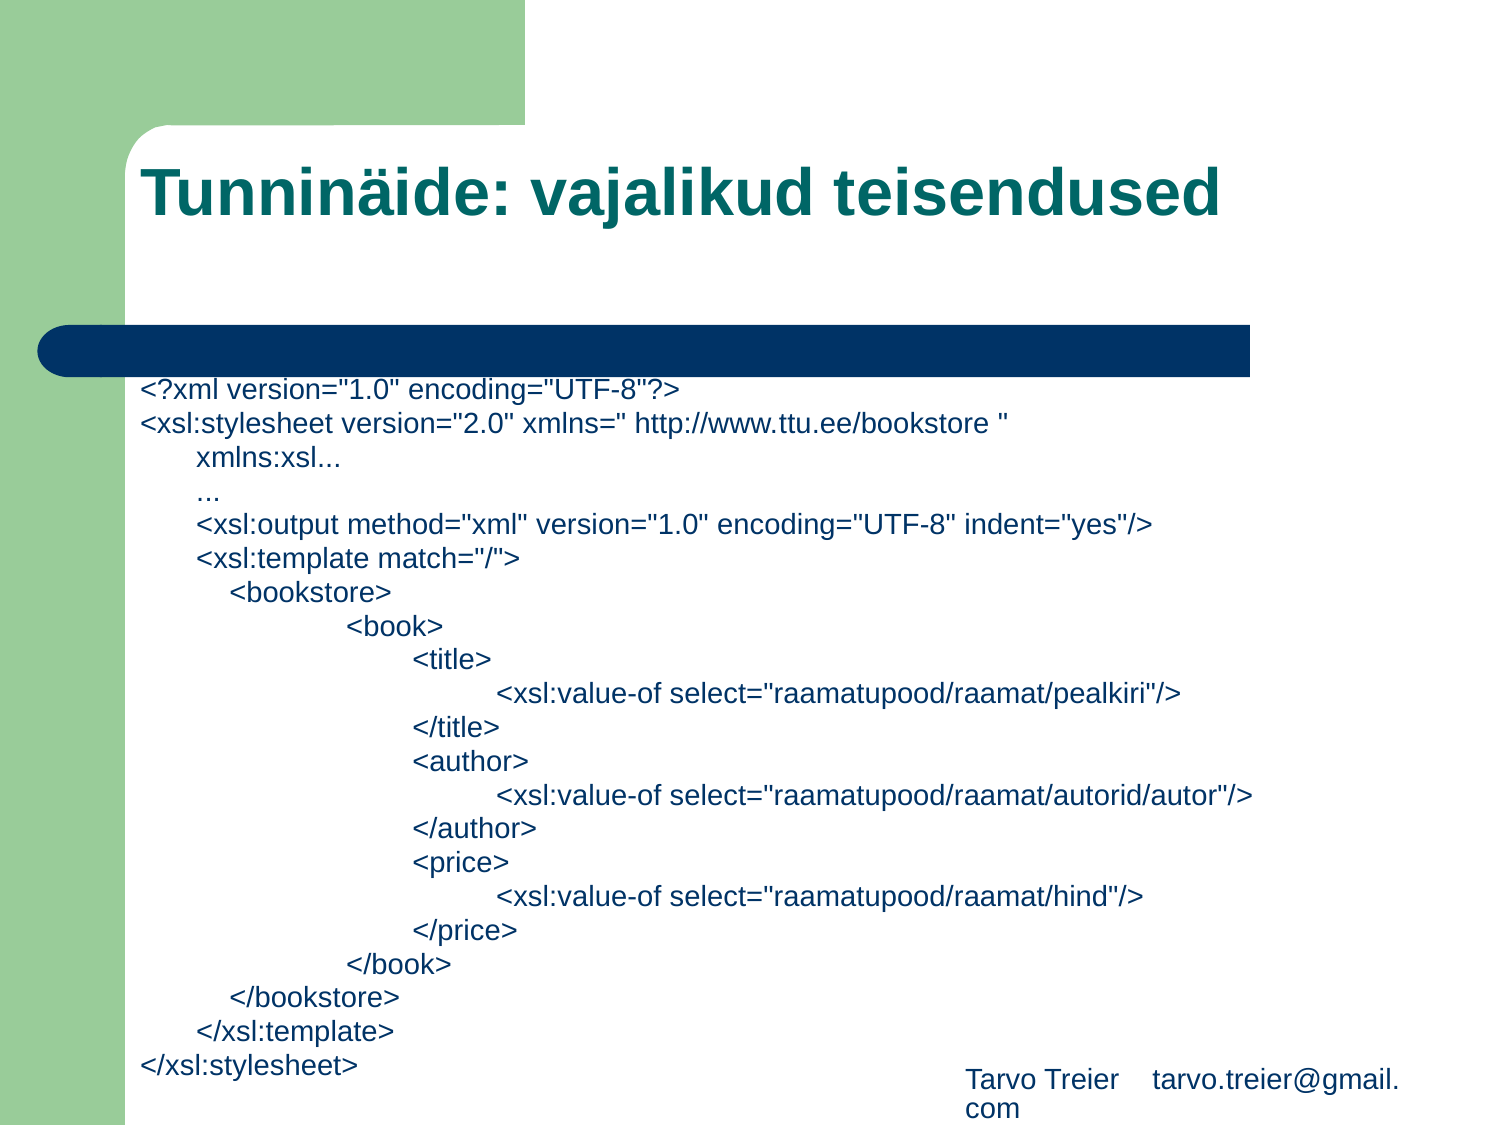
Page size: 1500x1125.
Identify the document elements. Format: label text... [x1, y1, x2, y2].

title Tunninäide: vajalikud teisendused [124, 124, 1426, 263]
list <?xml version="1.0" encoding="UTF-8"?> <xsl:stylesheet version="2.0" xmlns=" http://www.ttu.ee/bookstore " xmlns:xsl... ... <xsl:output method="xml" version="1.0" encoding="UTF-8" indent="yes"/> <xsl:template match="/"> <bookstore> <book> <title> <xsl:value-of select="raamatupood/raamat/pealkiri"/> </title> <author> <xsl:value-of select="raamatupood/raamat/autorid/autor"/> </author> <price> <xsl:value-of select="raamatupood/raamat/hind"/> </price> </book> </bookstore> </xsl:template> </xsl:stylesheet> [124, 369, 1476, 1113]
